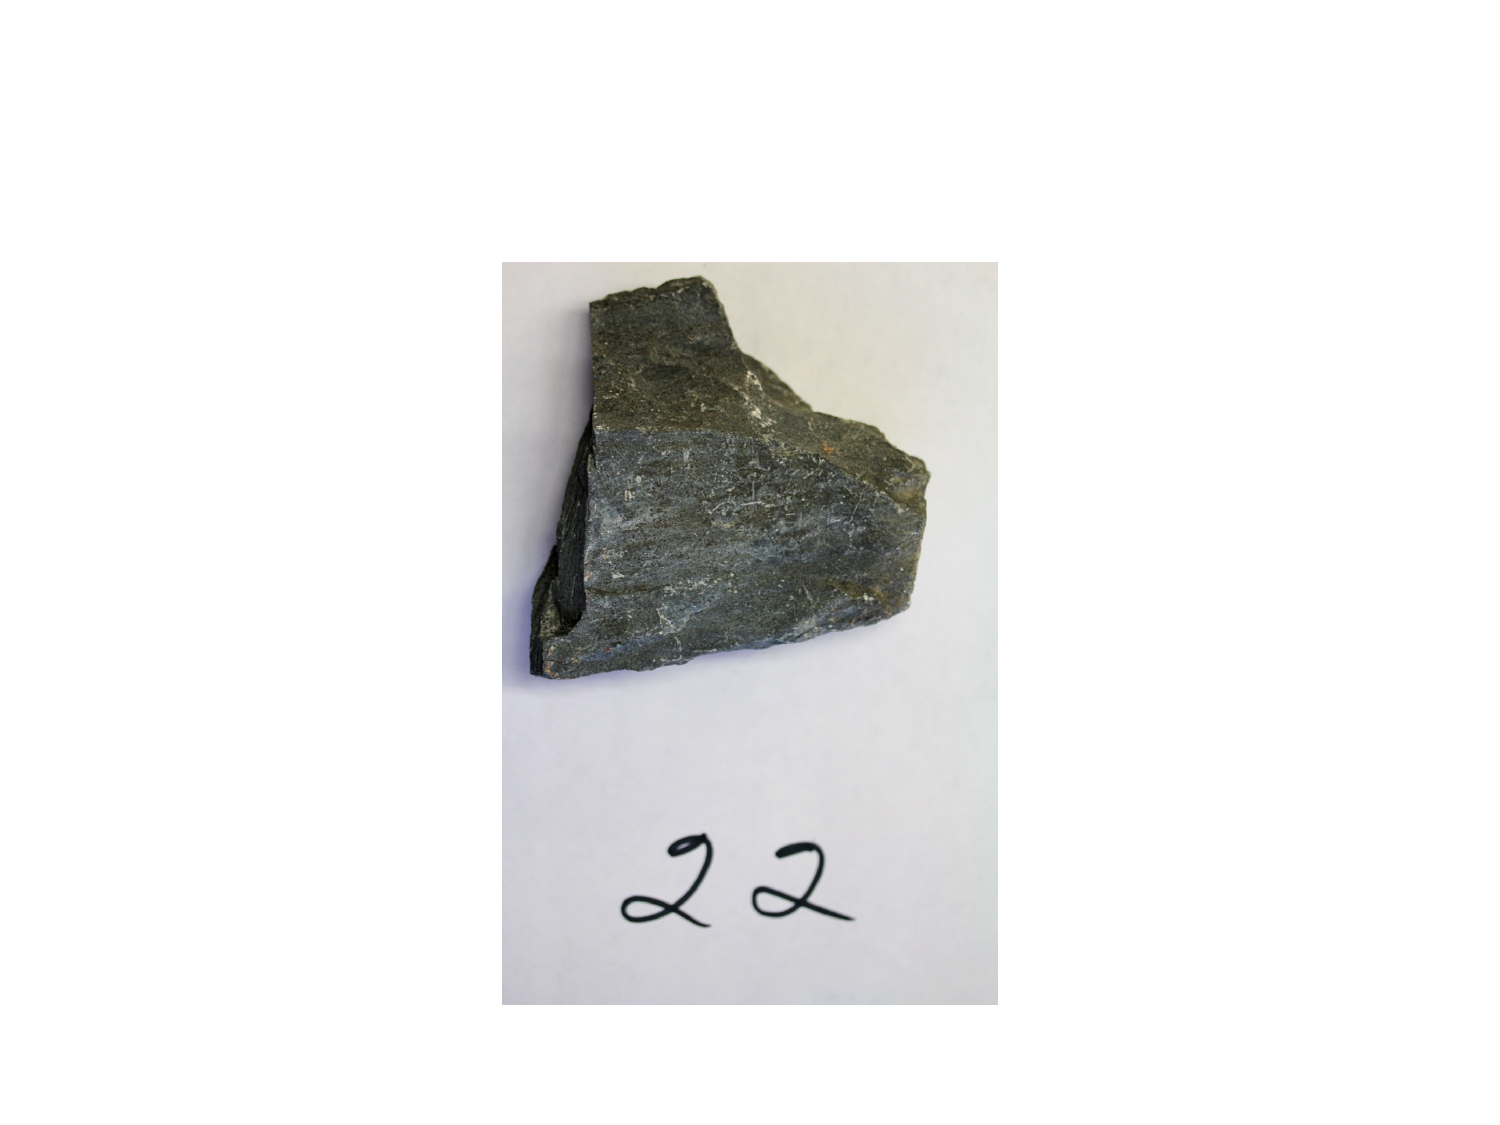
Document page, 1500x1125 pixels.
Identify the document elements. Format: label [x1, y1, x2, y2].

list [502, 262, 998, 1006]
